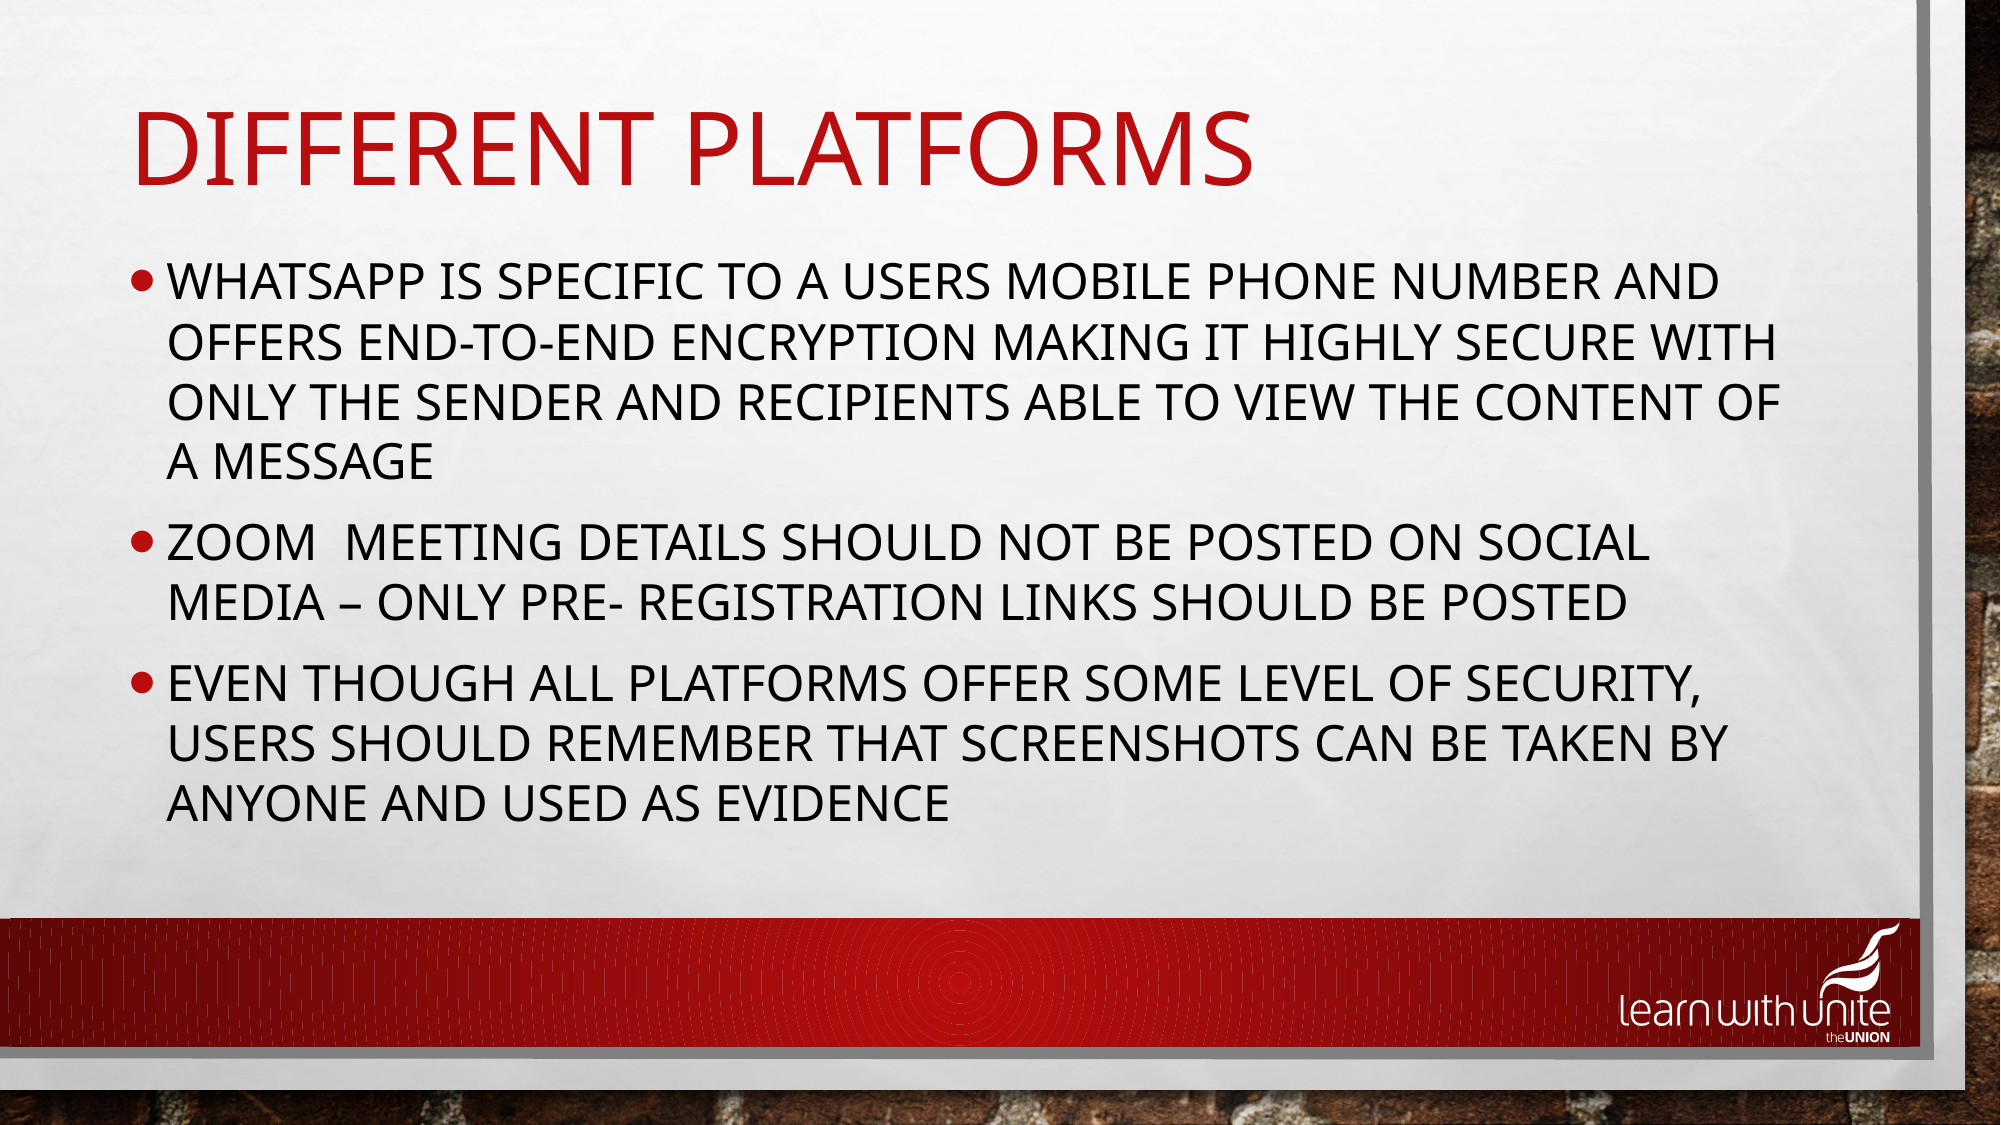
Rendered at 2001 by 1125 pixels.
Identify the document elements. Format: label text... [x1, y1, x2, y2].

picture [0, 0, 2000, 1125]
text_box Whatsapp is specific to a users mobile phone number and offers end-to-end encryption making it highly secure with only the sender and recipients able to view the content of a message Zoom meeting details should not be posted on social media – only pre- registration links should be posted Even though all platforms offer some level of security, users should remember that screenshots can be taken by anyone and used as evidence [114, 242, 1807, 839]
picture [1614, 913, 1906, 1061]
text_box Different platforms [114, 94, 1685, 211]
